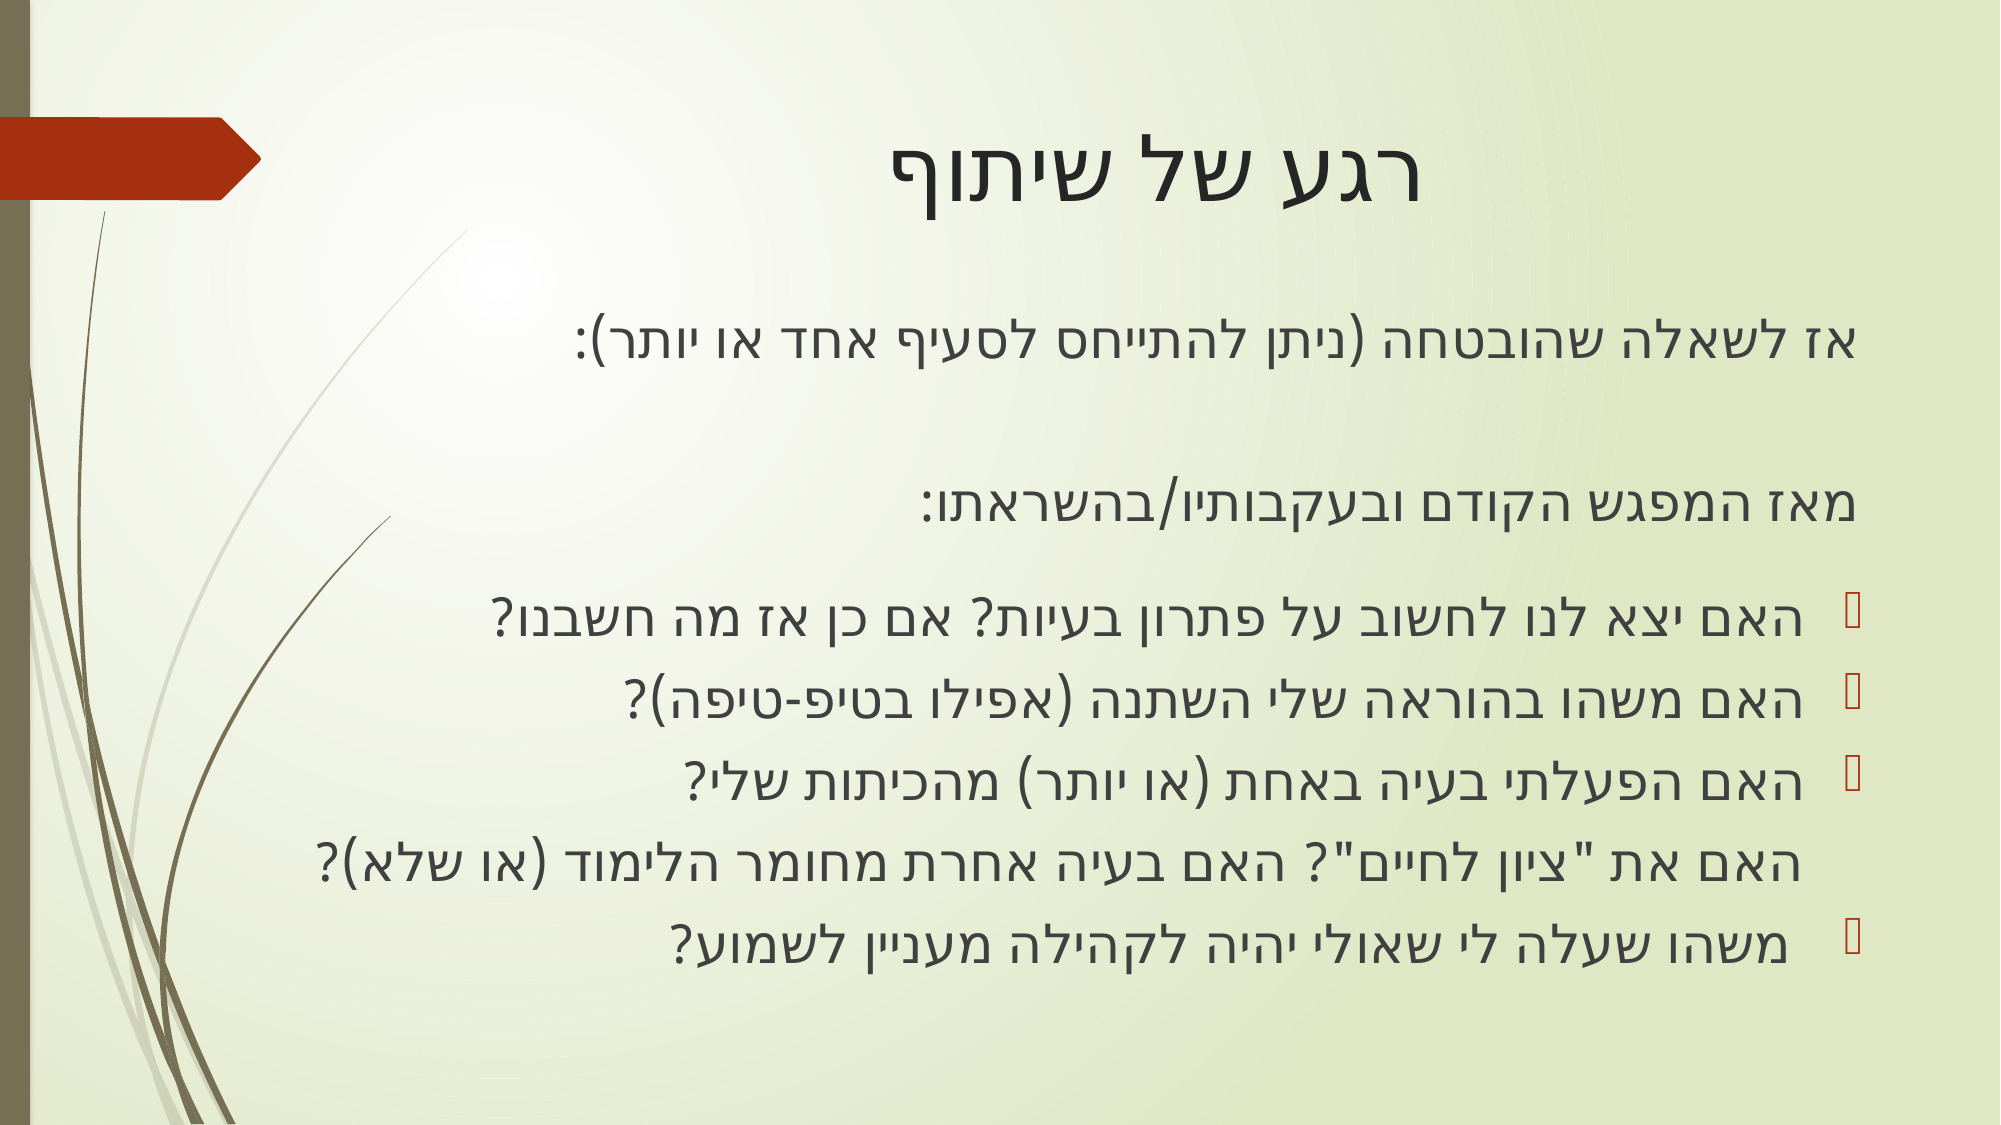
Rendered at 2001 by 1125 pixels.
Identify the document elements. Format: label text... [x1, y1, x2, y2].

title רגע של שיתוף [425, 102, 1888, 313]
list אז לשאלה שהובטחה (ניתן להתייחס לסעיף אחד או יותר): מאז המפגש הקודם ובעקבותיו/בהשראתו: האם יצא לנו לחשוב על פתרון בעיות? אם כן אז מה חשבנו? האם משהו בהוראה שלי השתנה (אפילו בטיפ-טיפה)? האם הפעלתי בעיה באחת (או יותר) מהכיתות שלי? האם את "ציון לחיים"? האם בעיה אחרת מחומר הלימוד (או שלא)? משהו שעלה לי שאולי יהיה לקהילה מעניין לשמוע? [291, 297, 1875, 1013]
